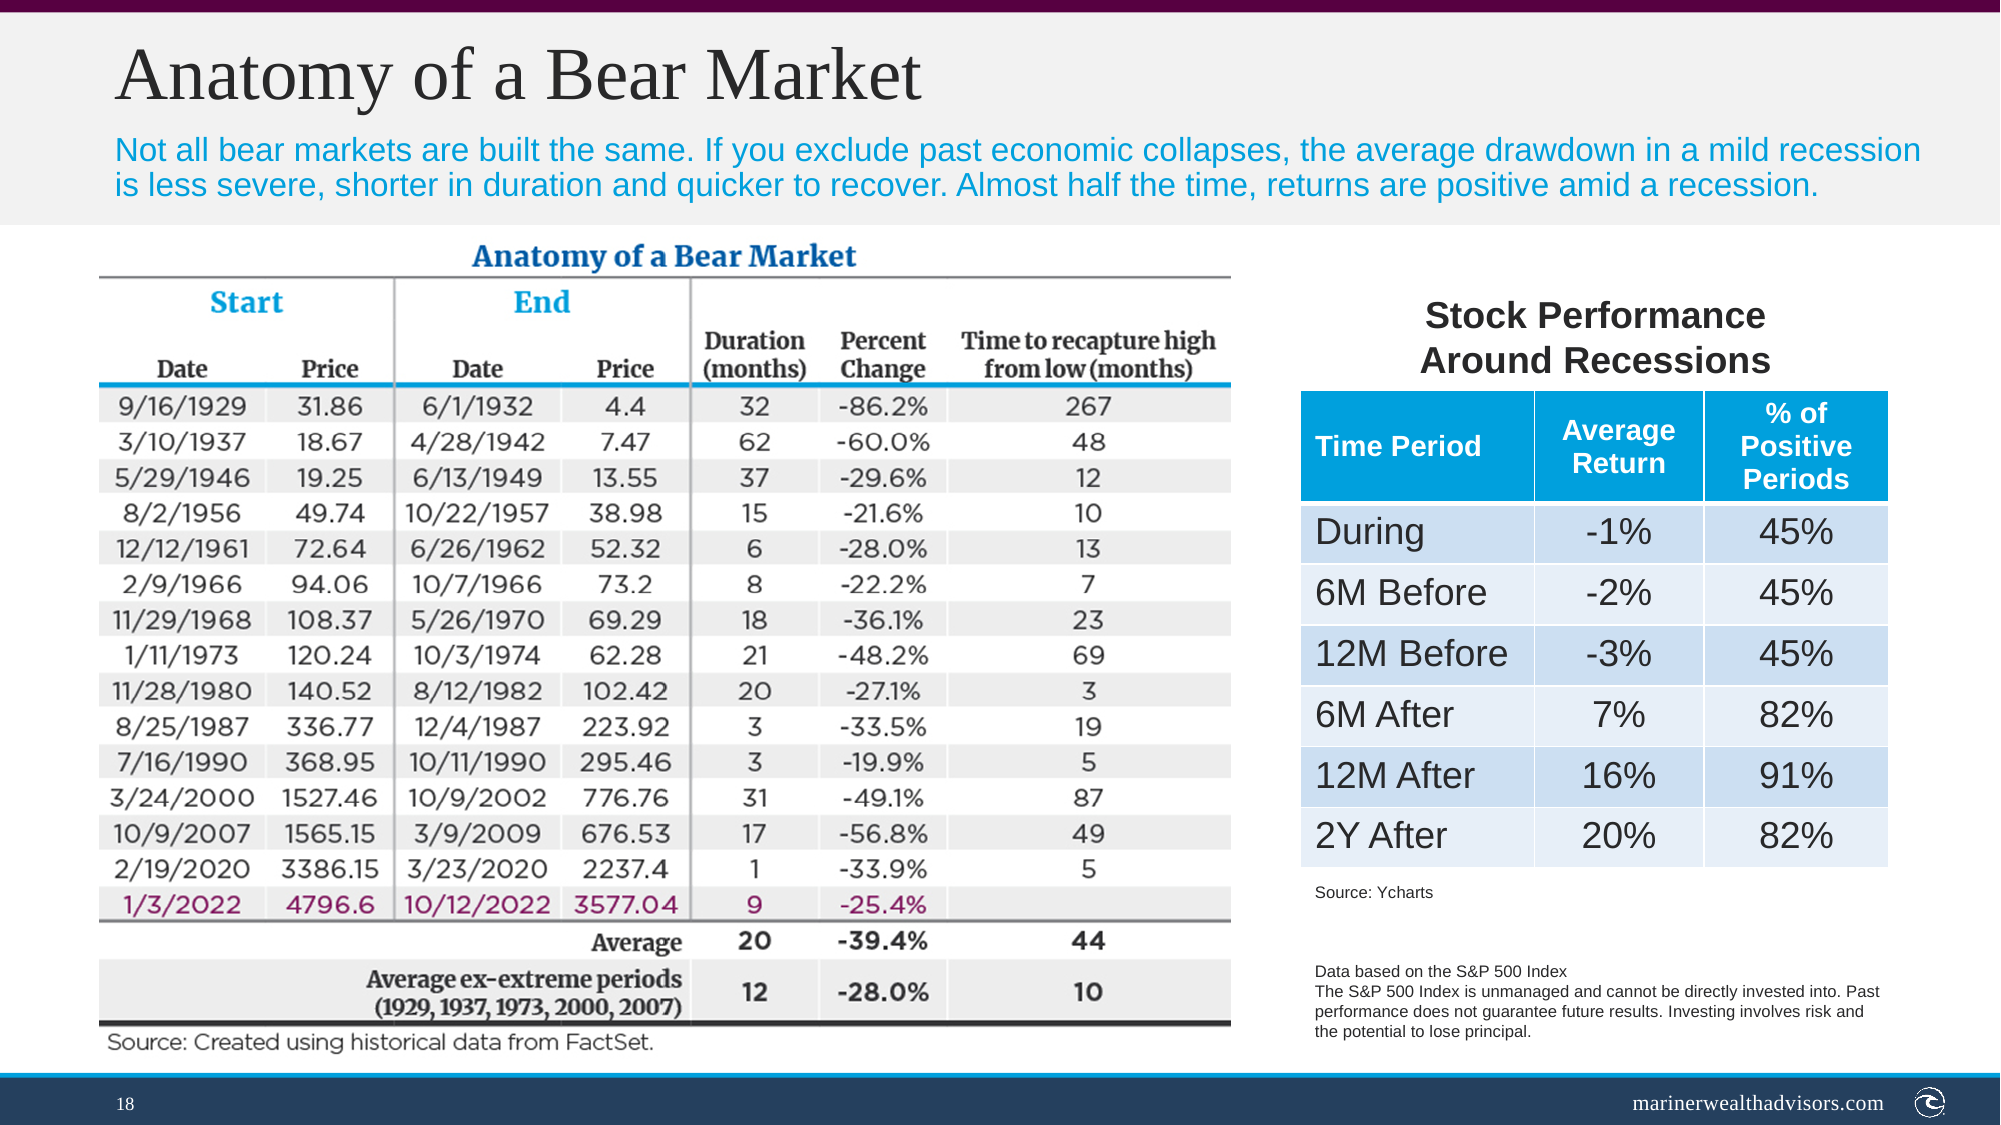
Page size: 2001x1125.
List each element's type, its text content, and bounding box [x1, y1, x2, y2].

table_cell 7% [1535, 687, 1703, 746]
text_box Data based on the S&P 500 Index The S&P 500 Index is unmanaged and cannot be directly invested into. Past performance does not guarantee future results. Investing involves risk and the potential to lose principal. [1300, 953, 1900, 1048]
table_cell 6M Before [1301, 565, 1534, 624]
table_cell 16% [1535, 747, 1703, 807]
table_cell 82% [1705, 687, 1888, 746]
table_cell 45% [1705, 506, 1888, 563]
table_cell 82% [1705, 808, 1888, 867]
table_cell -3% [1535, 626, 1703, 685]
table_cell 45% [1705, 626, 1888, 685]
table_cell 91% [1705, 747, 1888, 807]
table_cell -2% [1535, 565, 1703, 624]
text_box Source: Ycharts [1300, 874, 1631, 910]
picture [99, 225, 1231, 1065]
table_header Time Period [1301, 391, 1534, 501]
text_box Stock Performance Around Recessions [1341, 283, 1850, 389]
table_cell 12M After [1301, 747, 1534, 807]
picture [1908, 1082, 1951, 1125]
table_header Average Return [1535, 391, 1703, 501]
table_cell 20% [1535, 808, 1703, 867]
table_cell 45% [1705, 565, 1888, 624]
table_cell 2Y After [1301, 808, 1534, 867]
table_cell During [1301, 506, 1534, 563]
table_cell 6M After [1301, 687, 1534, 746]
table_header % of Positive Periods [1705, 391, 1888, 501]
table_cell -1% [1535, 506, 1703, 563]
table_cell 12M Before [1301, 626, 1534, 685]
list Anatomy of a Bear Market [99, 34, 1900, 117]
list Not all bear markets are built the same. If you exclude past economic collapses, the average drawdown in a mild recession is less severe, shorter in duration and quicker to recover. Almost half the time, returns are positive amid a recession. [100, 124, 1950, 216]
